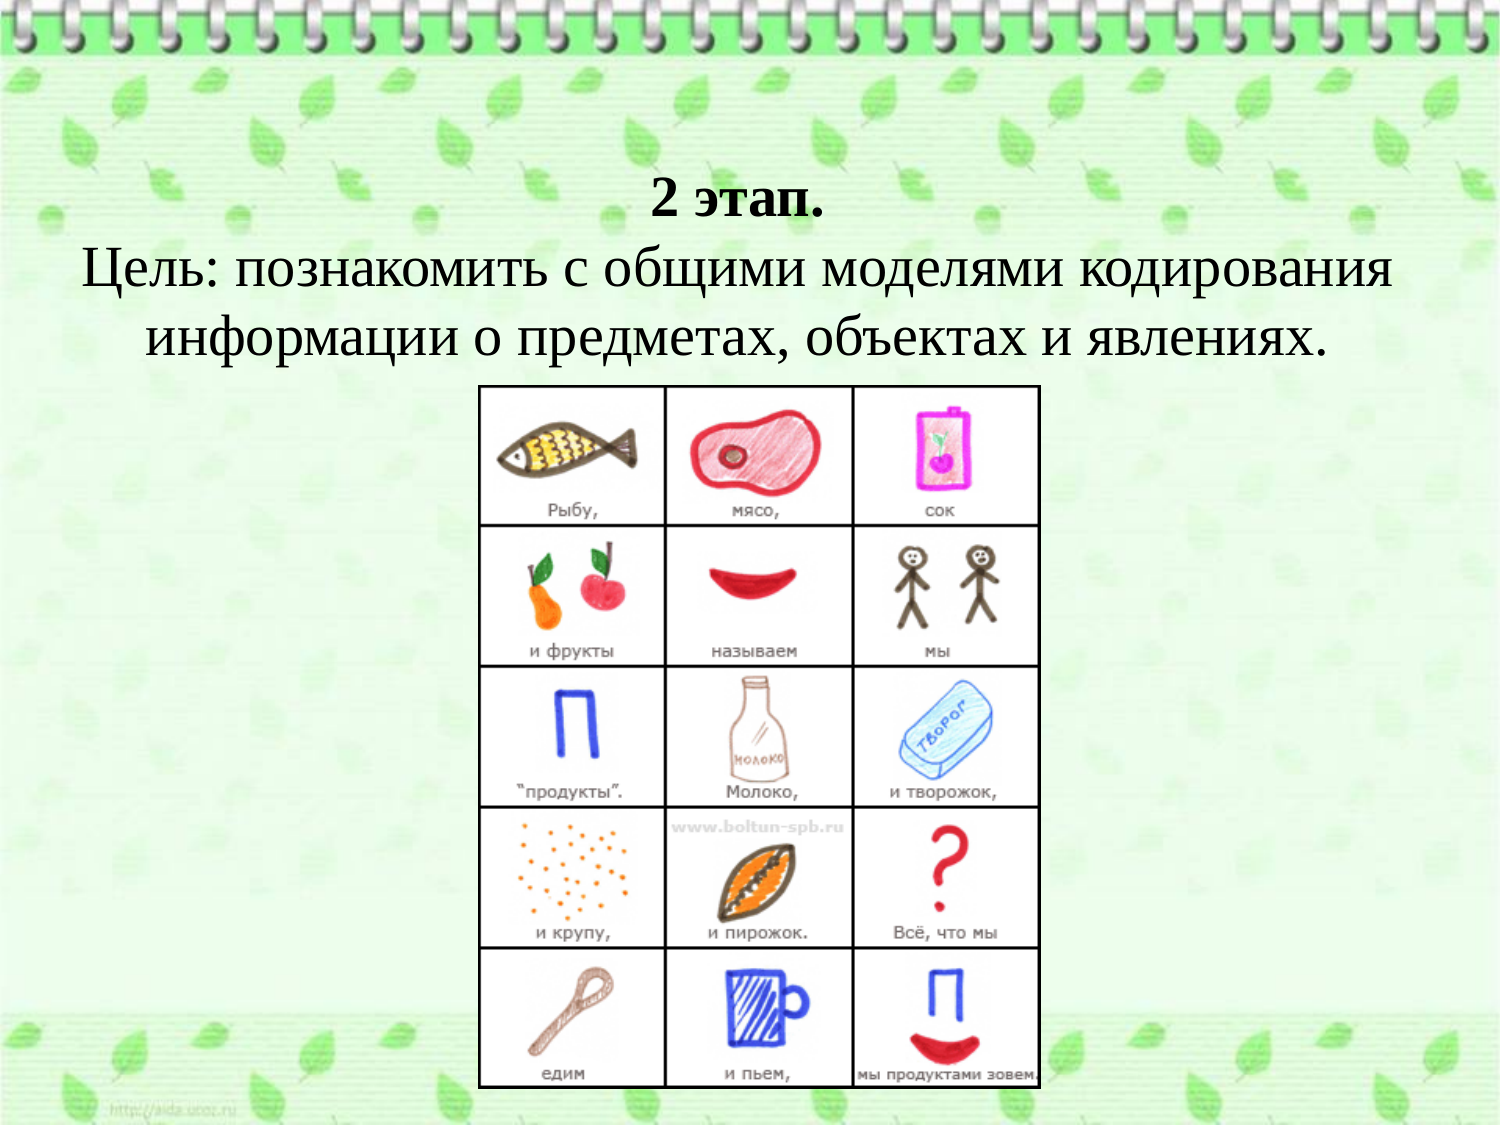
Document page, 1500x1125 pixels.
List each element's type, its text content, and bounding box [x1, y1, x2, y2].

picture [0, 0, 1500, 1125]
text_box 2 этап. Цель: познакомить с общими моделями кодирования информации о предметах, объектах и явлениях. [29, 150, 1461, 375]
